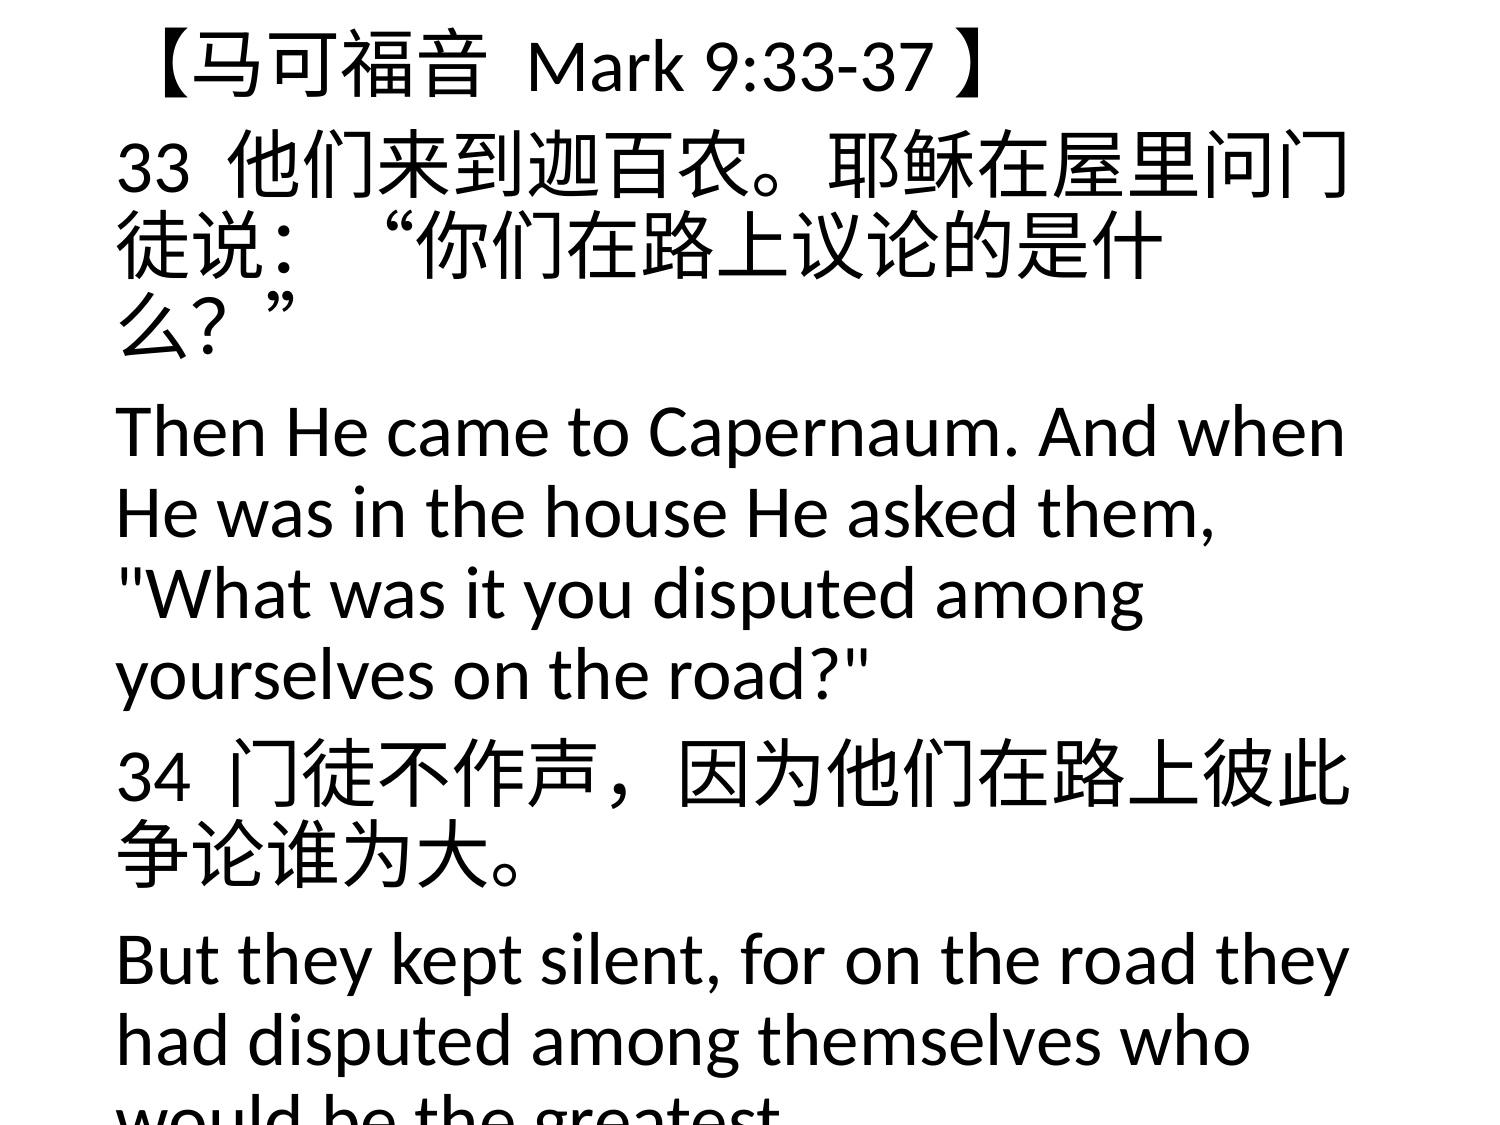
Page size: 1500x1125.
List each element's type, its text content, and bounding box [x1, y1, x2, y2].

subtitle 【马可福音 Mark 9:33-37】 33 他们来到迦百农。耶稣在屋里问门徒说：“你们在路上议论的是什么？” Then He came to Capernaum. And when He was in the house He asked them, "What was it you disputed among yourselves on the road?" 34 门徒不作声，因为他们在路上彼此争论谁为大。 But they kept silent, for on the road they had disputed among themselves who would be the greatest. [100, 18, 1405, 1125]
